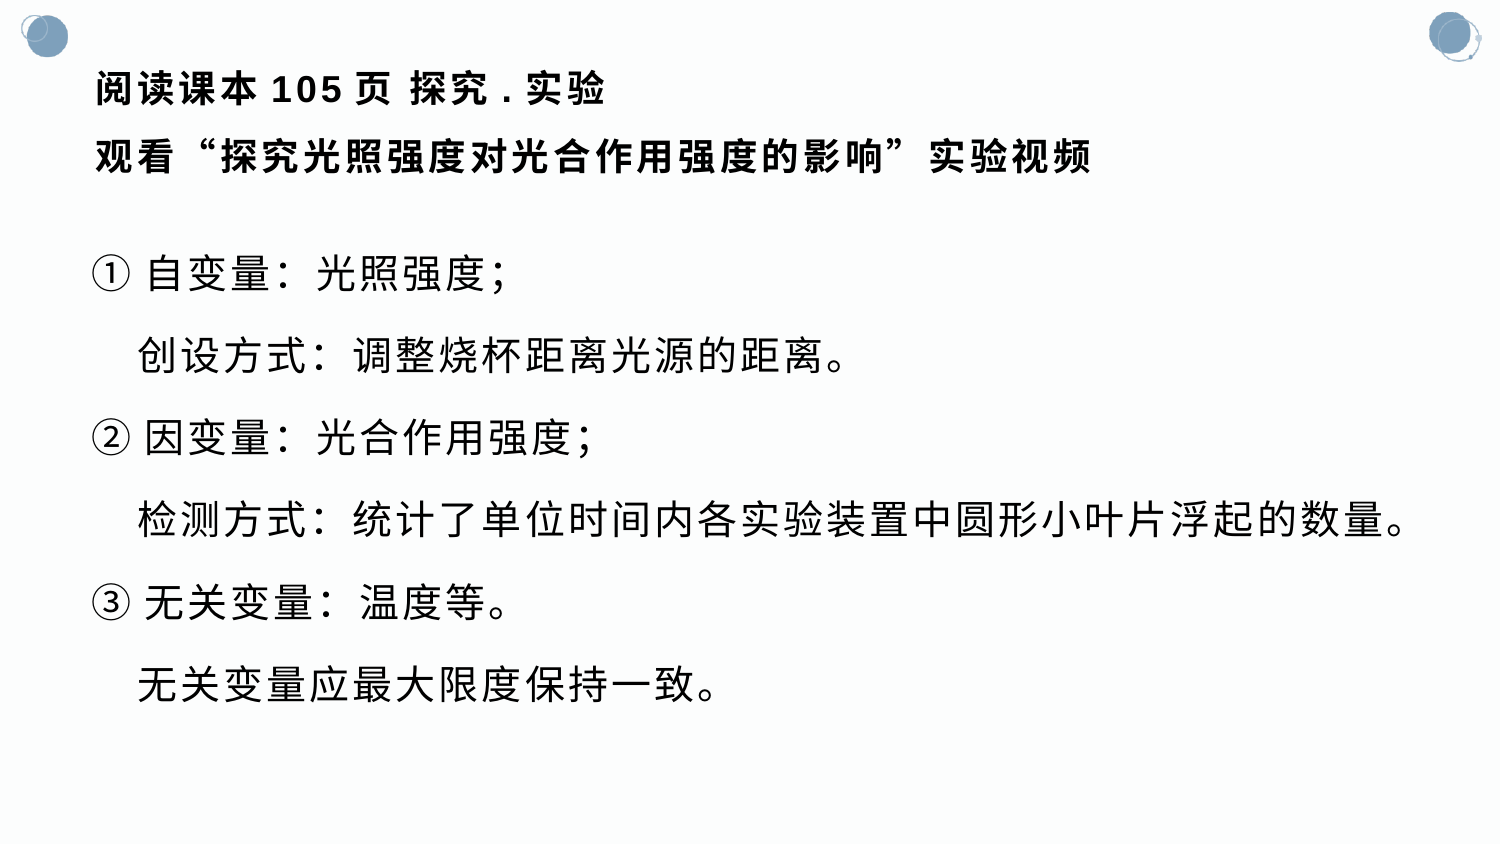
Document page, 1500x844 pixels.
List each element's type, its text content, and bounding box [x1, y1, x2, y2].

picture [0, 0, 89, 73]
picture [1411, 0, 1500, 73]
title 阅读课本105页 探究.实验 观看“探究光照强度对光合作用强度的影响”实验视频 [80, 31, 1416, 189]
list ①自变量：光照强度； 创设方式：调整烧杯距离光源的距离。 ②因变量：光合作用强度； 检测方式：统计了单位时间内各实验装置中圆形小叶片浮起的数量。 ③无关变量：温度等。 无关变量应最大限度保持一致。 [77, 226, 1413, 761]
